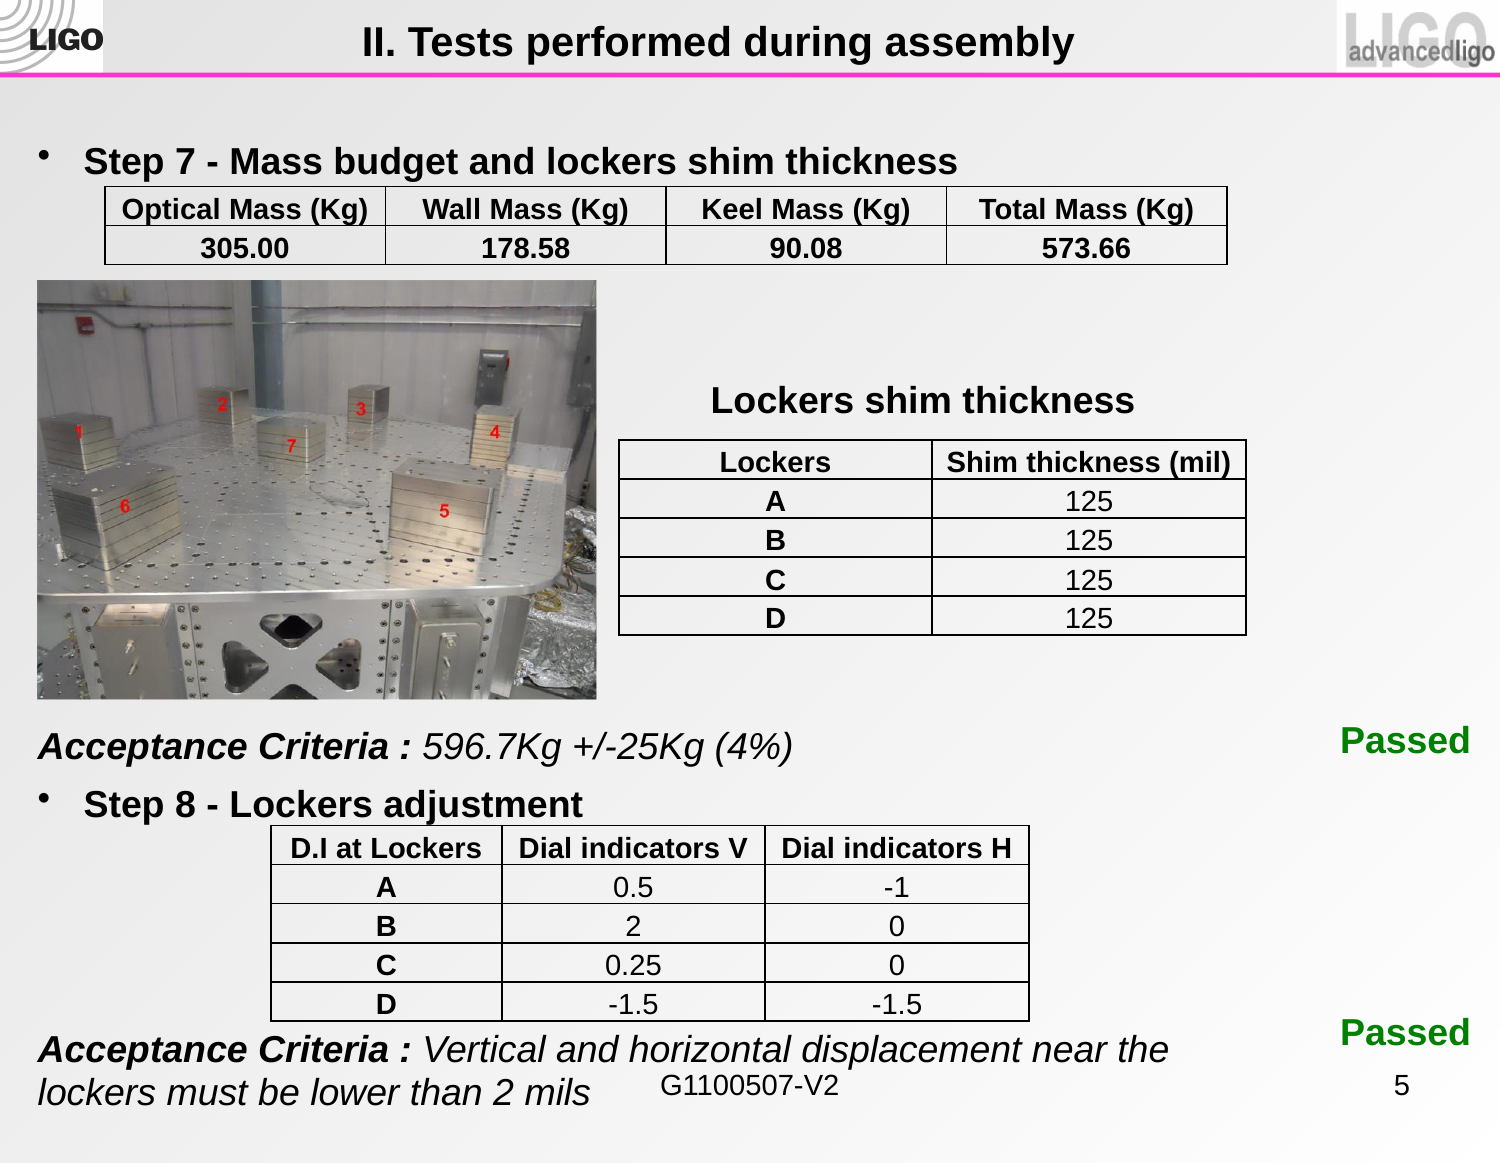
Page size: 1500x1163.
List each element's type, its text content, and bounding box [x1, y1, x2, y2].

table_cell A [620, 480, 931, 517]
table_cell 0.25 [503, 944, 764, 981]
table_cell 305.00 [106, 226, 385, 264]
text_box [0, 0, 103, 75]
table_cell 0.5 [503, 865, 764, 903]
picture [1336, 0, 1500, 75]
table_cell C [272, 944, 501, 981]
picture [37, 280, 597, 700]
table_header Dial indicators V [503, 826, 764, 864]
footer G1100507-V2 [512, 1058, 988, 1140]
text_box Passed Passed [1325, 357, 1487, 1061]
table_cell A [272, 865, 501, 903]
table_header Dial indicators H [766, 826, 1028, 864]
table_header Keel Mass (Kg) [667, 187, 946, 225]
table_cell 125 [933, 480, 1245, 517]
table_cell 0 [766, 944, 1028, 981]
table_cell C [620, 558, 931, 595]
table_cell 125 [933, 519, 1245, 556]
table_cell 573.66 [947, 226, 1226, 264]
table_cell 178.58 [386, 226, 665, 264]
table_cell -1.5 [766, 983, 1028, 1020]
table_cell 2 [503, 904, 764, 942]
table_cell B [620, 519, 931, 556]
table_cell D [272, 983, 501, 1020]
table_cell -1 [766, 865, 1028, 903]
text_box II. Tests performed during assembly [107, 7, 1331, 73]
table_cell 125 [933, 558, 1245, 595]
table_header Optical Mass (Kg) [106, 187, 385, 225]
text_box Step 7 - Mass budget and lockers shim thickness Acceptance Criteria : 596.7Kg +/-25Kg (4%) Step 8 - Lockers adjustment Acceptance Criteria : Vertical and horizontal displacement near the lockers must be lower than 2 mils [22, 116, 1460, 1163]
text_box Lockers shim thickness [695, 368, 1234, 429]
table_header Lockers [620, 441, 931, 478]
table_header Shim thickness (mil) [933, 441, 1245, 478]
table_cell D [620, 597, 931, 634]
table_cell 90.08 [667, 226, 946, 264]
table_header Total Mass (Kg) [947, 187, 1226, 225]
table_cell B [272, 904, 501, 942]
table_cell 125 [933, 597, 1245, 634]
table_cell 0 [766, 904, 1028, 942]
table_header Wall Mass (Kg) [386, 187, 665, 225]
table_cell -1.5 [503, 983, 764, 1020]
table_header D.I at Lockers [272, 826, 501, 864]
